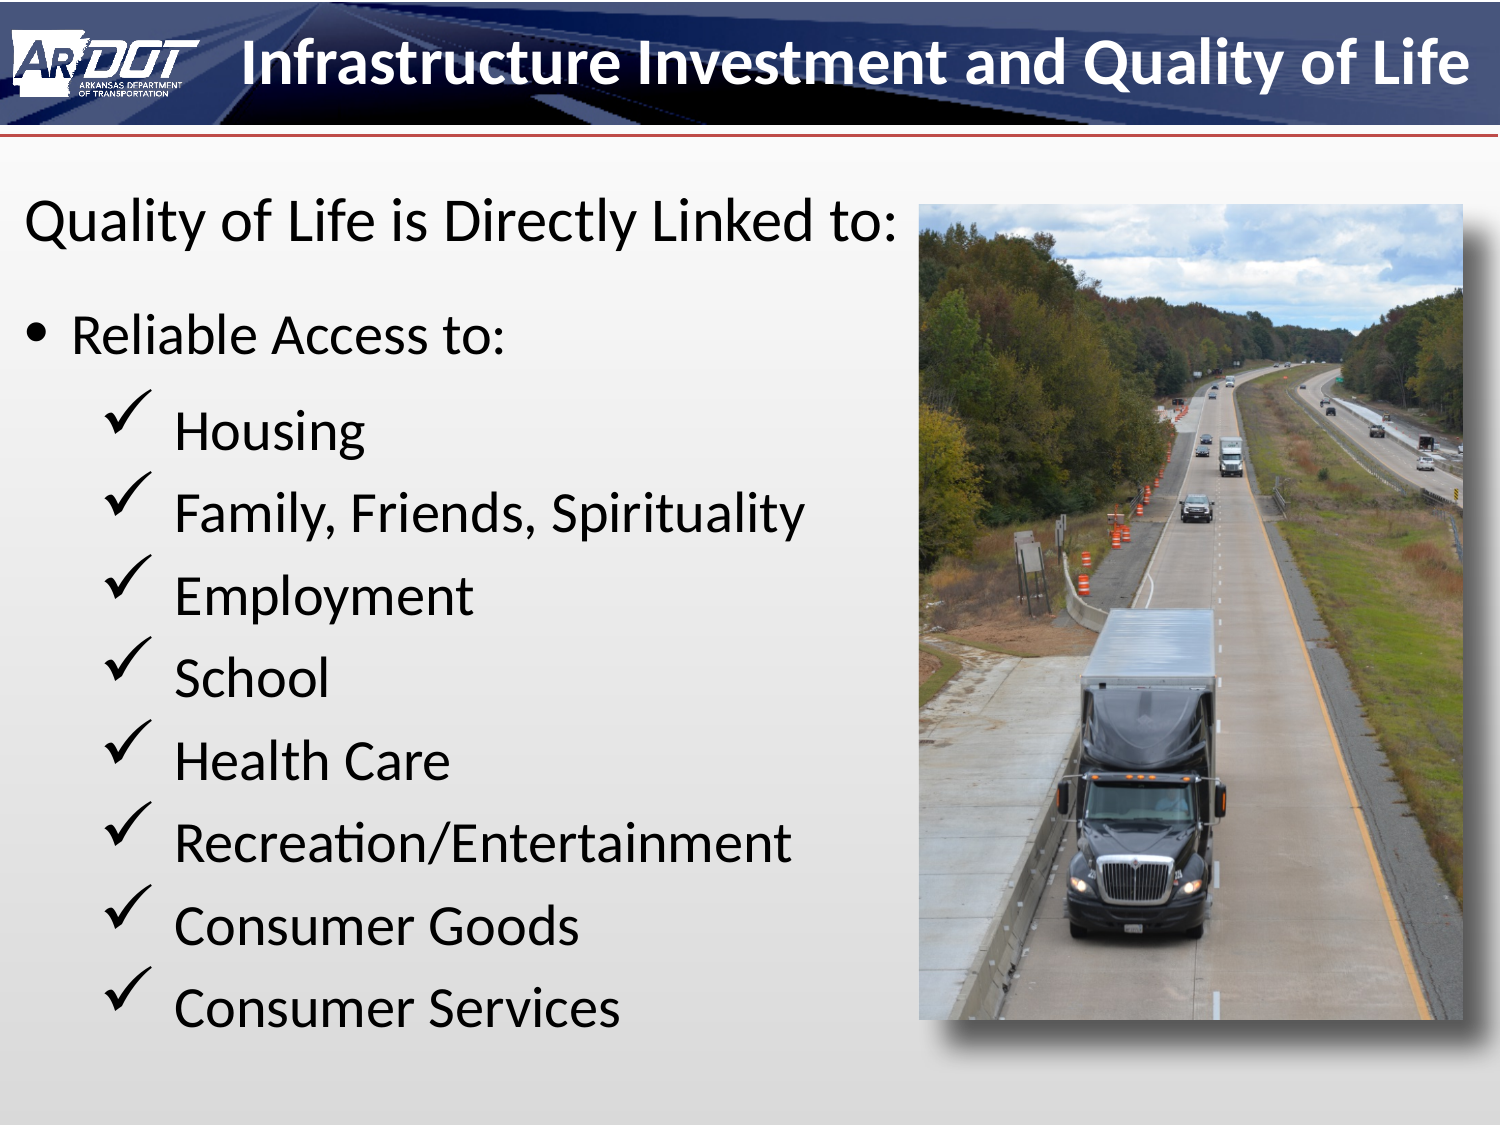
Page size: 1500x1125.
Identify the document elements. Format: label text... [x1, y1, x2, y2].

text_box Quality of Life is Directly Linked to: [9, 171, 940, 262]
picture [0, 2, 1500, 125]
text_box Reliable Access to: Housing Family, Friends, Spirituality Employment School Health Care Recreation/Entertainment Consumer Goods Consumer Services [9, 289, 865, 1047]
picture [782, 205, 1500, 1019]
